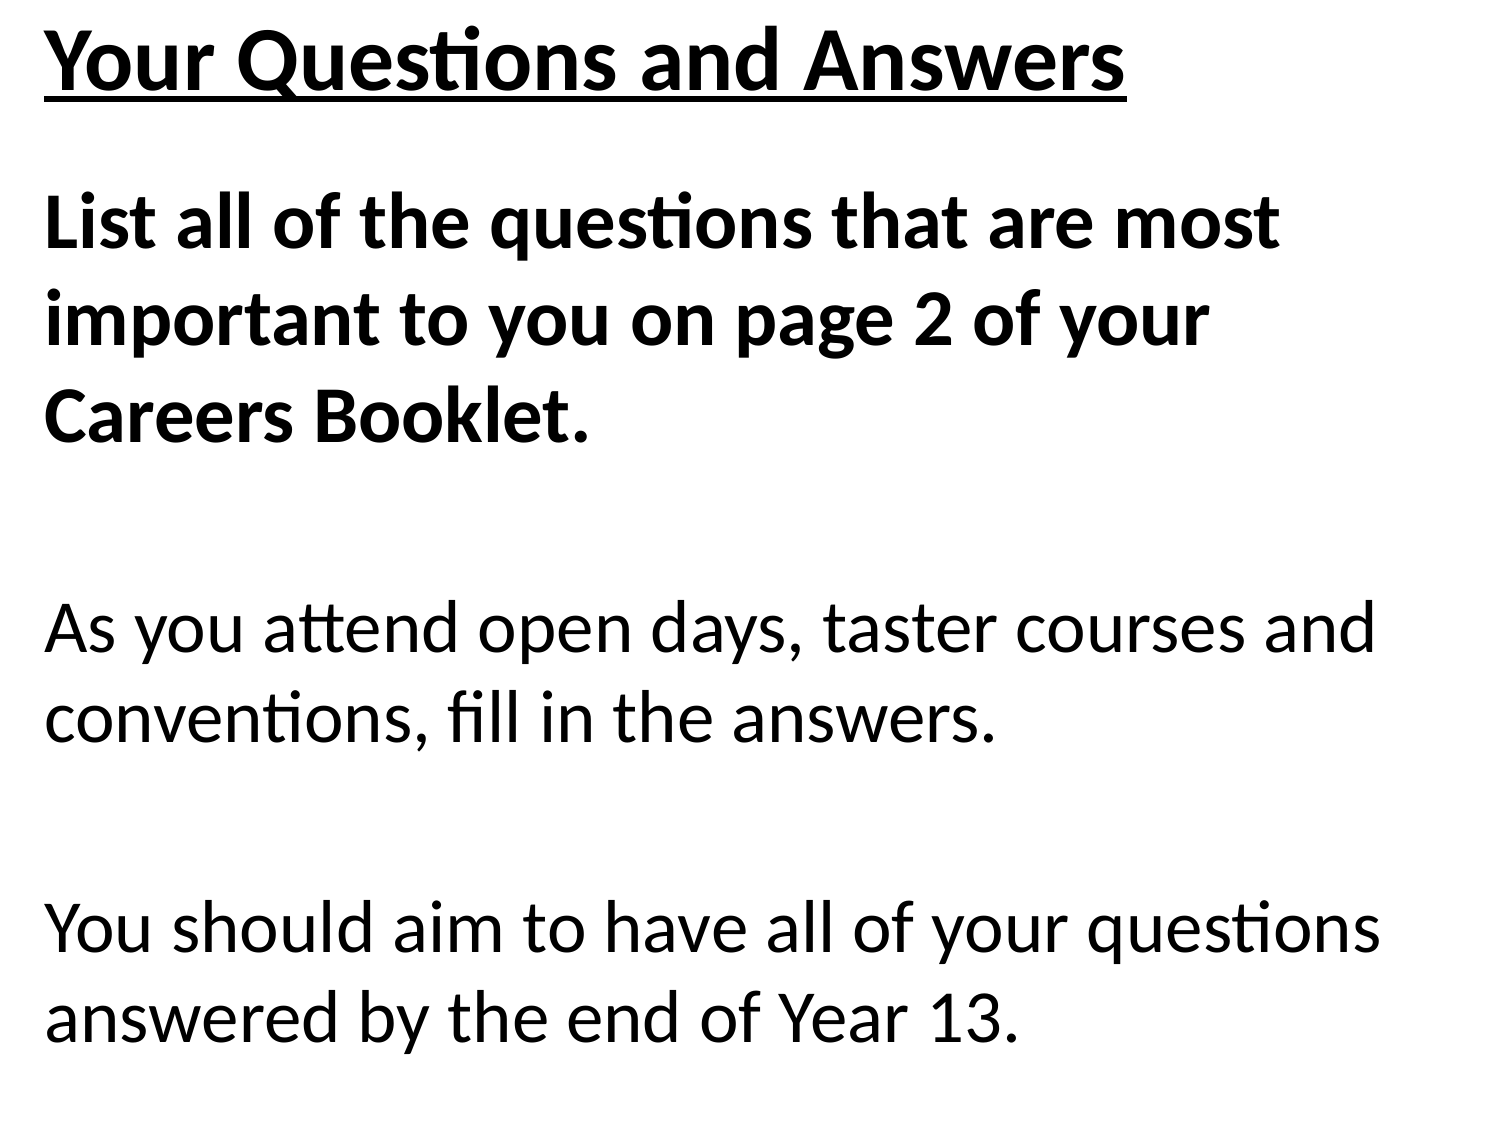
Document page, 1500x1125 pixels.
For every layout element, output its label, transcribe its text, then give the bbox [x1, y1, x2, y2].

list List all of the questions that are most important to you on page 2 of your Careers Booklet. As you attend open days, taster courses and conventions, fill in the answers. You should aim to have all of your questions answered by the end of Year 13. [29, 160, 1459, 1071]
title Your Questions and Answers [29, 0, 1380, 148]
